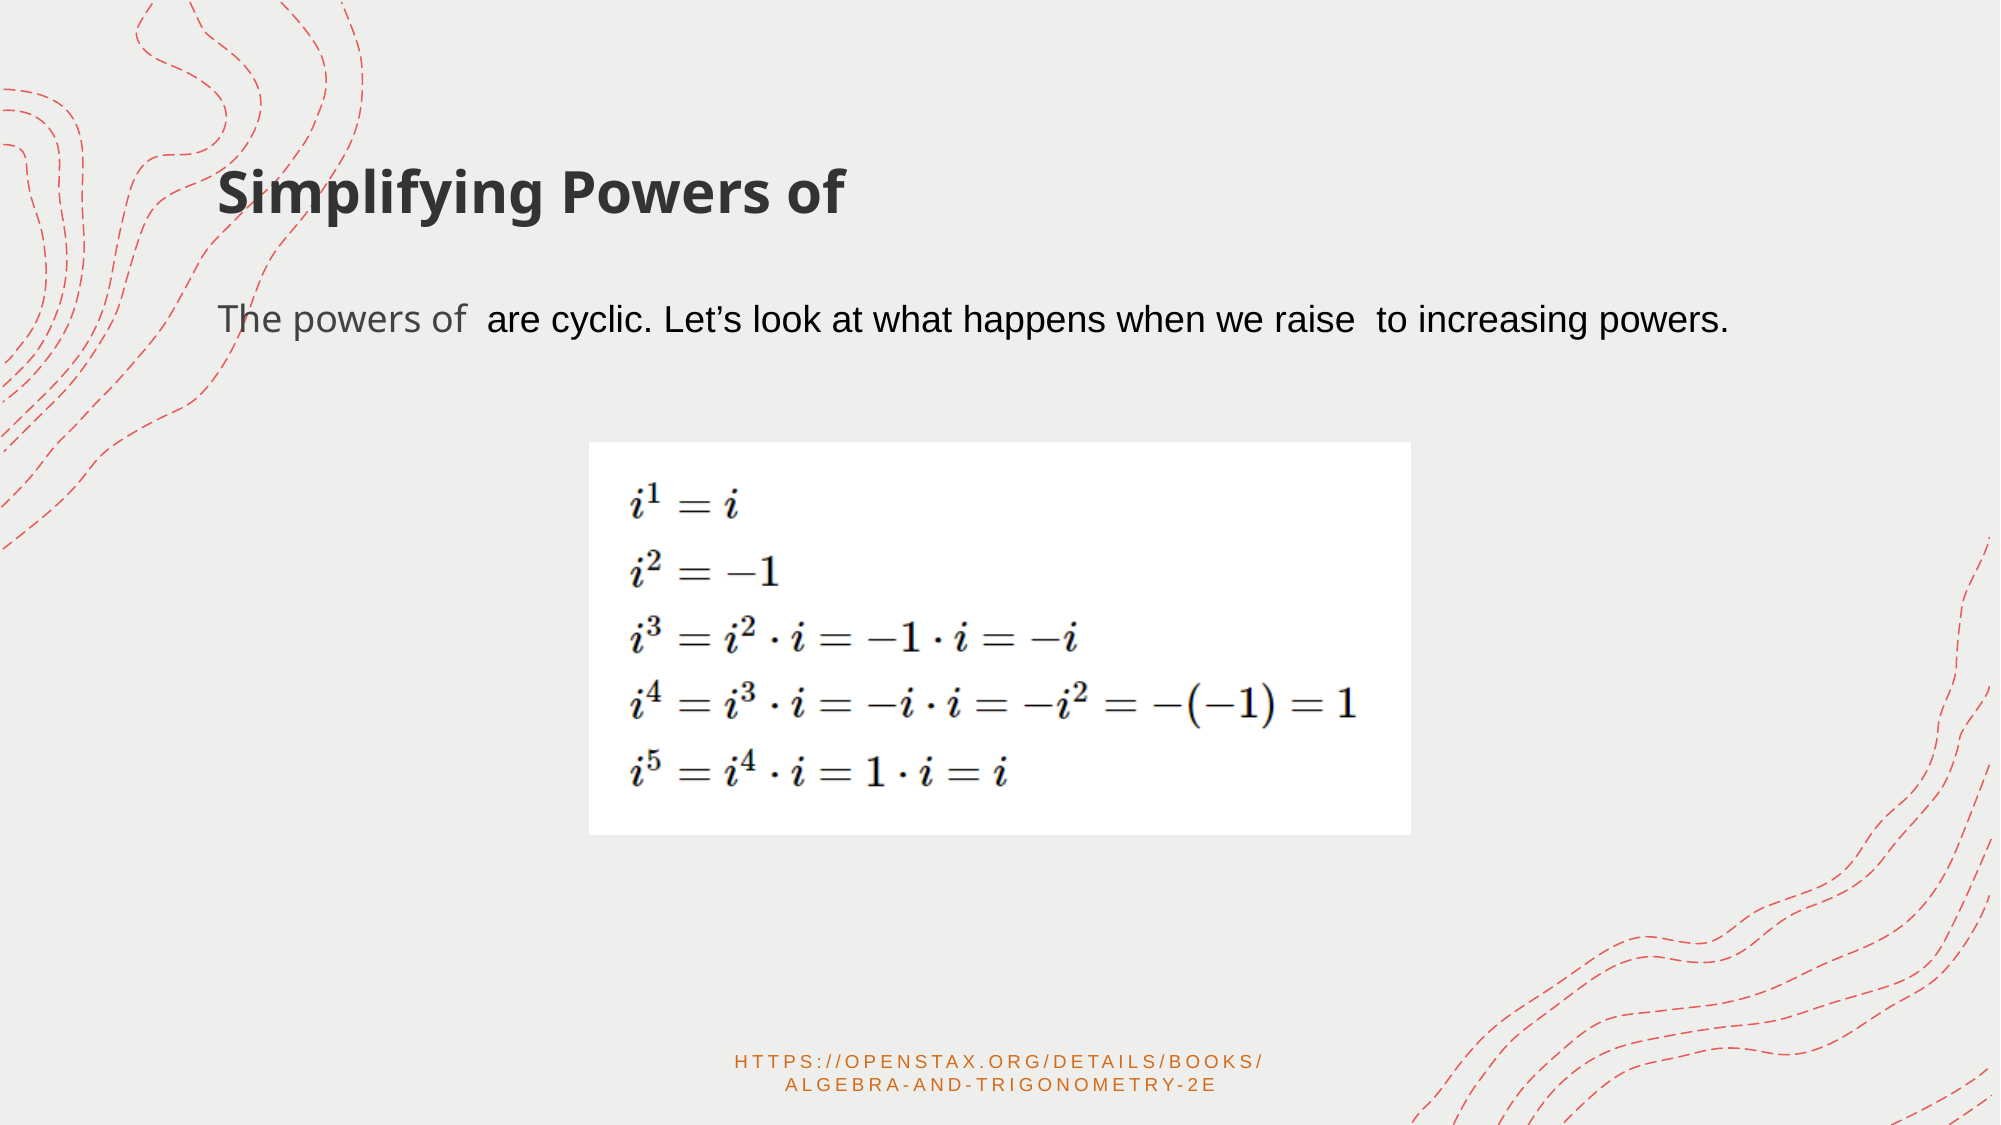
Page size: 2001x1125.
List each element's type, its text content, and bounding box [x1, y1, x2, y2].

footer https://openstax.org/details/books/algebra-and-trigonometry-2e [662, 1042, 1338, 1103]
picture [589, 442, 1411, 835]
